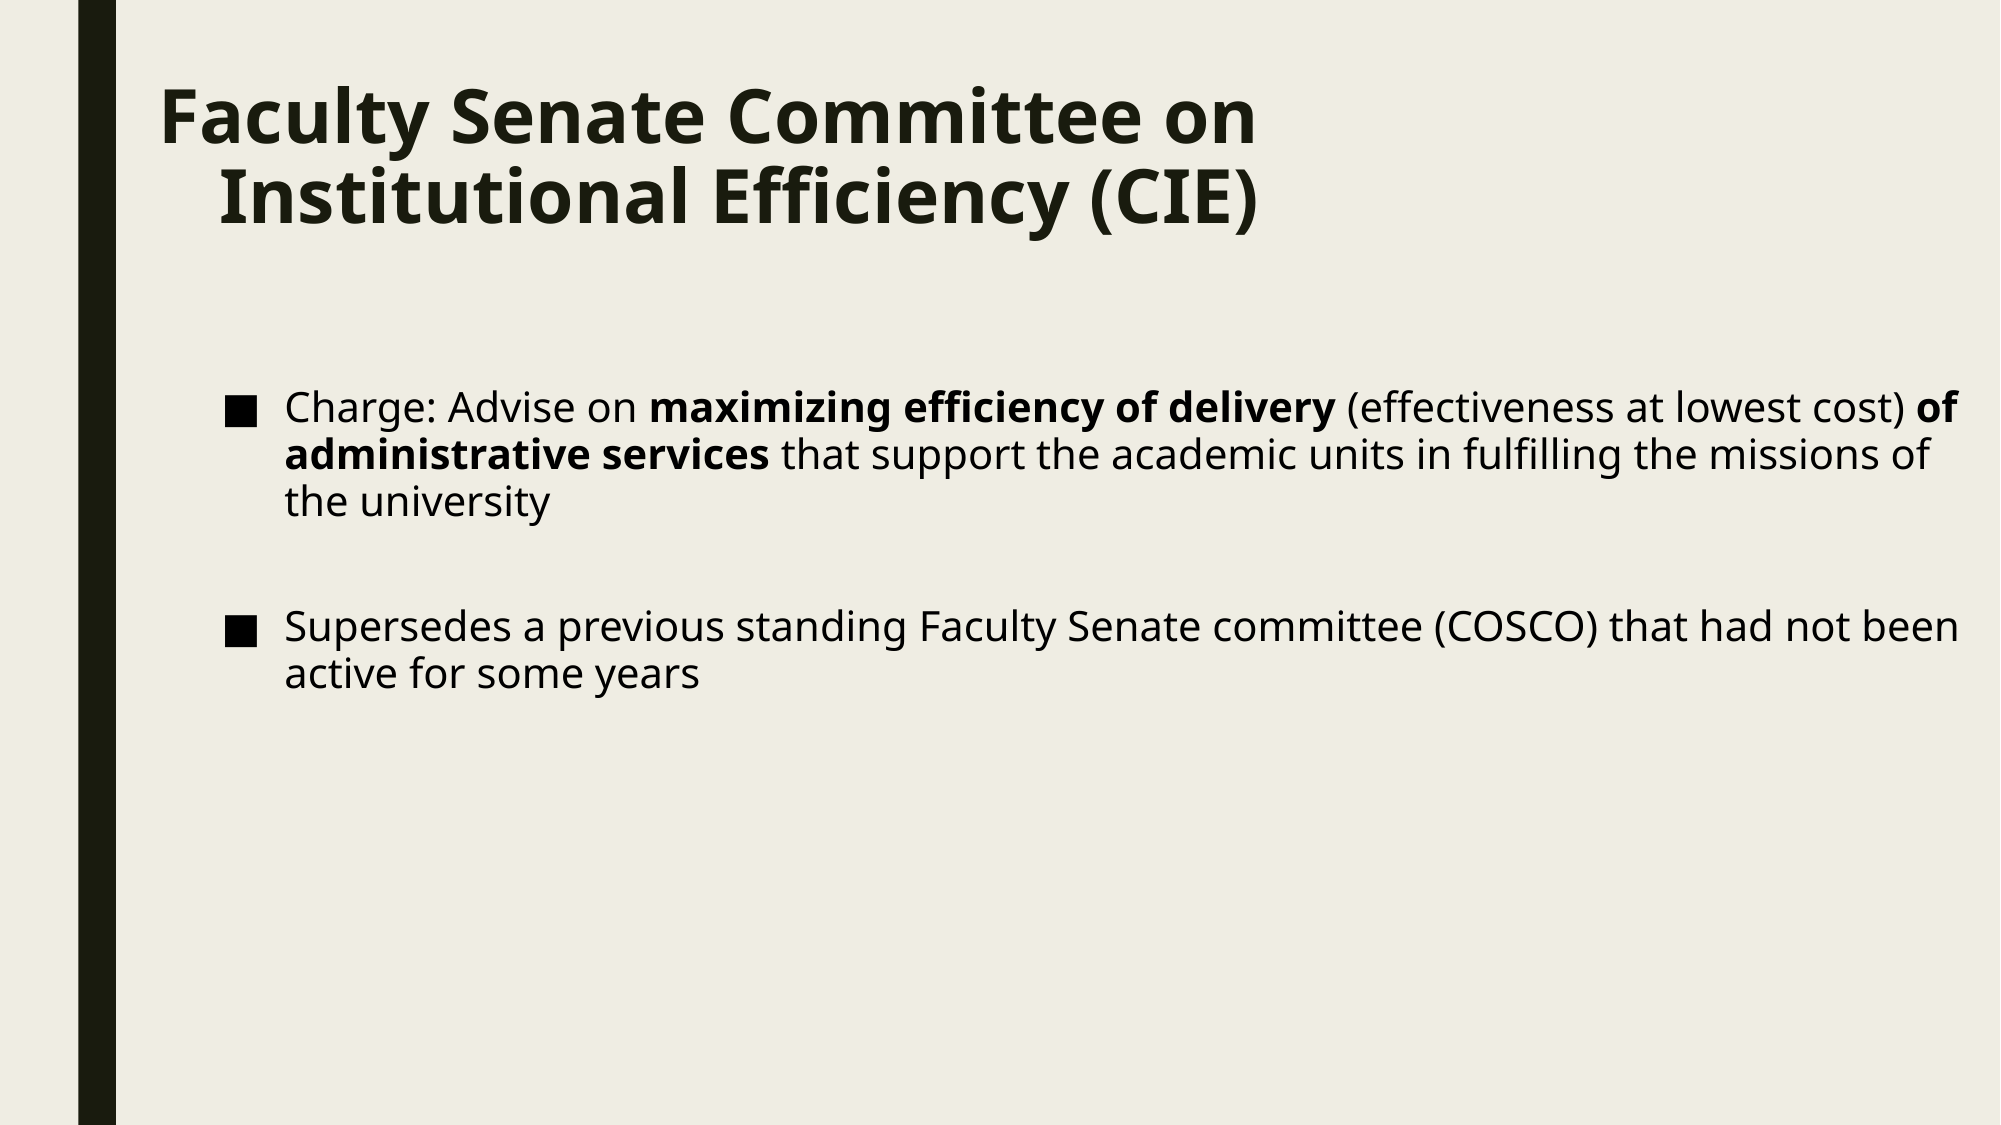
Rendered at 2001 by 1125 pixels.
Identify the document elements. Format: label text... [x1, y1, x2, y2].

subtitle Charge: Advise on maximizing efficiency of delivery (effectiveness at lowest cost) of administrative services that support the academic units in fulfilling the missions of the university Supersedes a previous standing Faculty Senate committee (COSCO) that had not been active for some years [206, 377, 2000, 1022]
title Faculty Senate Committee on Institutional Efficiency (CIE) [0, 71, 1275, 313]
